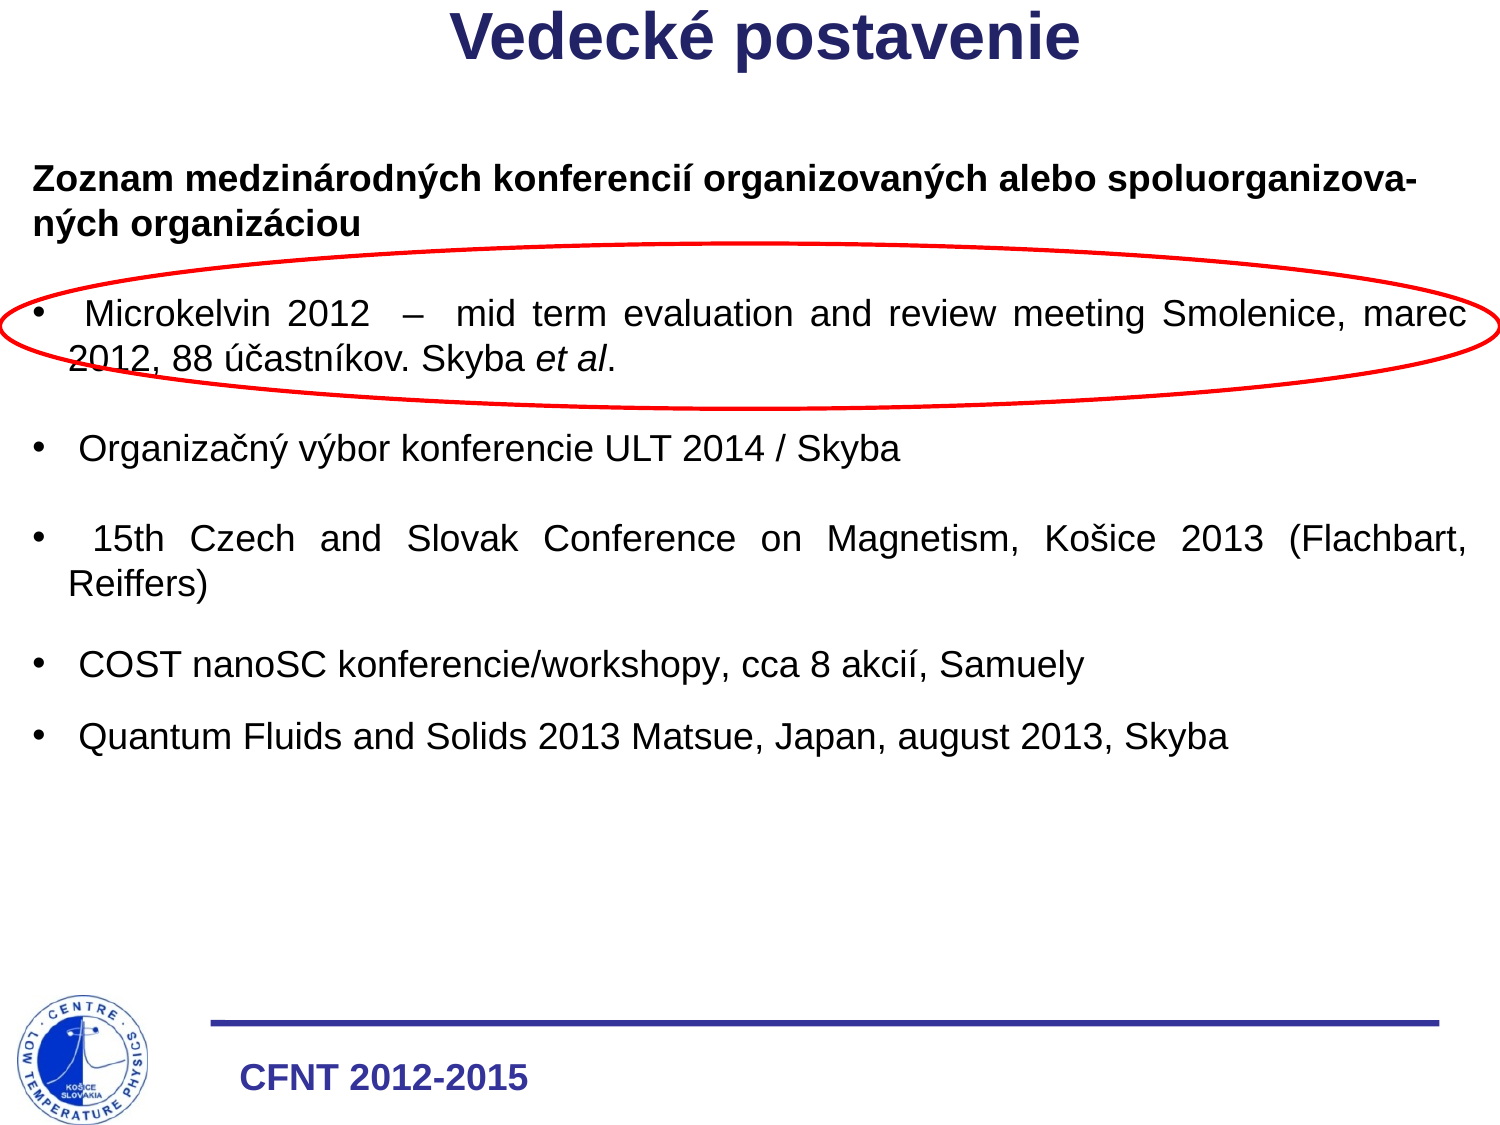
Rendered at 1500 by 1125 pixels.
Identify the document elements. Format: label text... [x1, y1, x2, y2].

text_box [0, 241, 1500, 411]
text_box Zoznam medzinárodných konferencií organizovaných alebo spoluorganizova-ných organizáciou Microkelvin 2012 – mid term evaluation and review meeting Smolenice, marec 2012, 88 účastníkov. Skyba et al. Organizačný výbor konferencie ULT 2014 / Skyba 15th Czech and Slovak Conference on Magnetism, Košice 2013 (Flachbart, Reiffers) COST nanoSC konferencie/workshopy, cca 8 akcií, Samuely Quantum Fluids and Solids 2013 Matsue, Japan, august 2013, Skyba [17, 101, 1483, 305]
text_box CFNT 2012-2015 [224, 1045, 544, 1106]
picture [17, 994, 148, 1125]
text_box Zoznam medzinárodných konferencií organizovaných alebo spoluorganizova-ných organizáciou Microkelvin 2012 – mid term evaluation and review meeting Smolenice, marec 2012, 88 účastníkov. Skyba et al. Organizačný výbor konferencie ULT 2014 / Skyba 15th Czech and Slovak Conference on Magnetism, Košice 2013 (Flachbart, Reiffers) COST nanoSC konferencie/workshopy, cca 8 akcií, Samuely Quantum Fluids and Solids 2013 Matsue, Japan, august 2013, Skyba [17, 347, 1483, 918]
text_box Vedecké postavenie [434, 0, 1098, 81]
